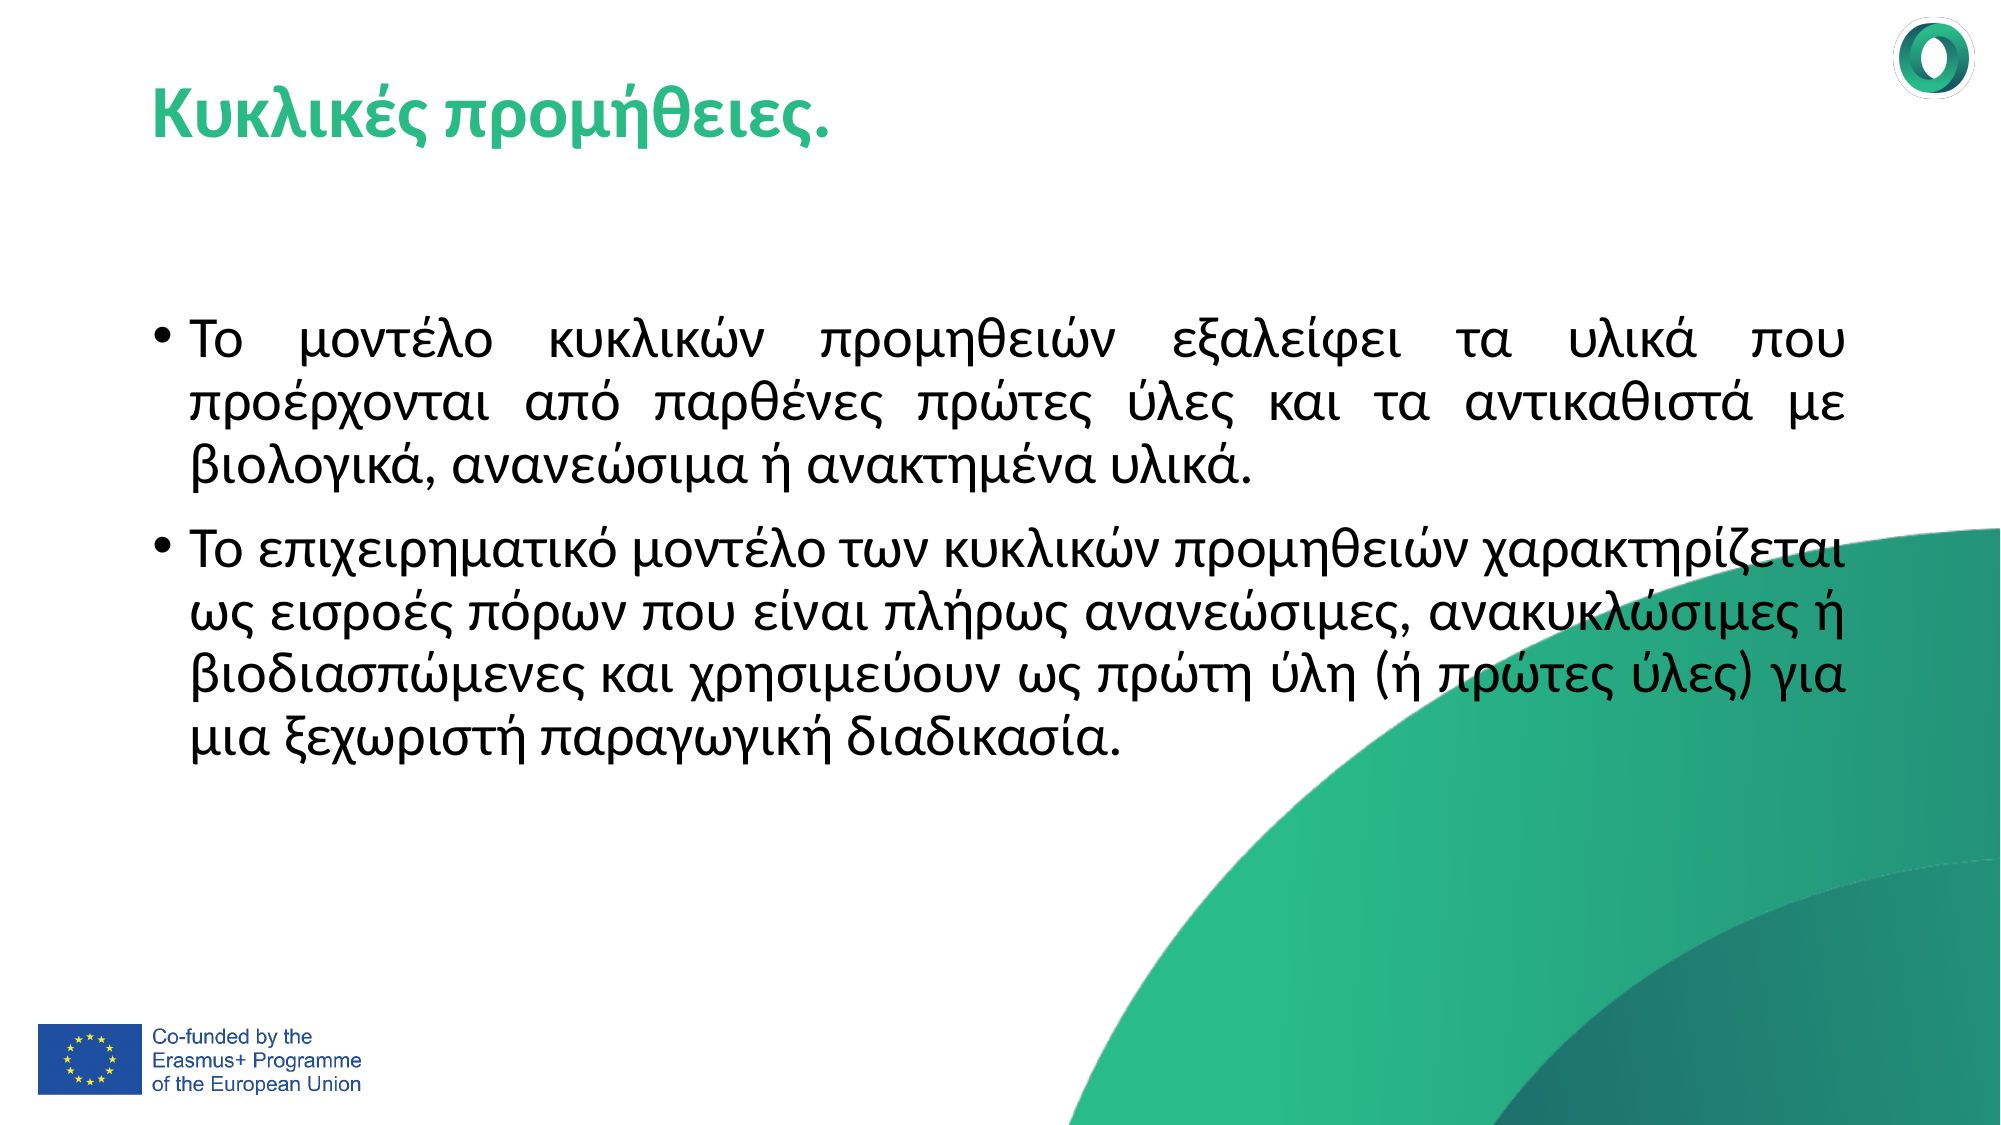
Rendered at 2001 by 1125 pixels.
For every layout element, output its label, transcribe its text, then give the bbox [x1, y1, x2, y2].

picture [38, 1023, 361, 1095]
text_box [0, 1015, 377, 1103]
picture [1003, 326, 2001, 1125]
list Το μοντέλο κυκλικών προμηθειών εξαλείφει τα υλικά που προέρχονται από παρθένες πρώτες ύλες και τα αντικαθιστά με βιολογικά, ανανεώσιμα ή ανακτημένα υλικά. Το επιχειρηματικό μοντέλο των κυκλικών προμηθειών χαρακτηρίζεται ως εισροές πόρων που είναι πλήρως ανανεώσιμες, ανακυκλώσιμες ή βιοδιασπώμενες και χρησιμεύουν ως πρώτη ύλη (ή πρώτες ύλες) για μια ξεχωριστή παραγωγική διαδικασία. [137, 299, 1863, 1014]
picture [1893, 17, 1975, 100]
title Κυκλικές προμήθειες. [137, 59, 1863, 278]
